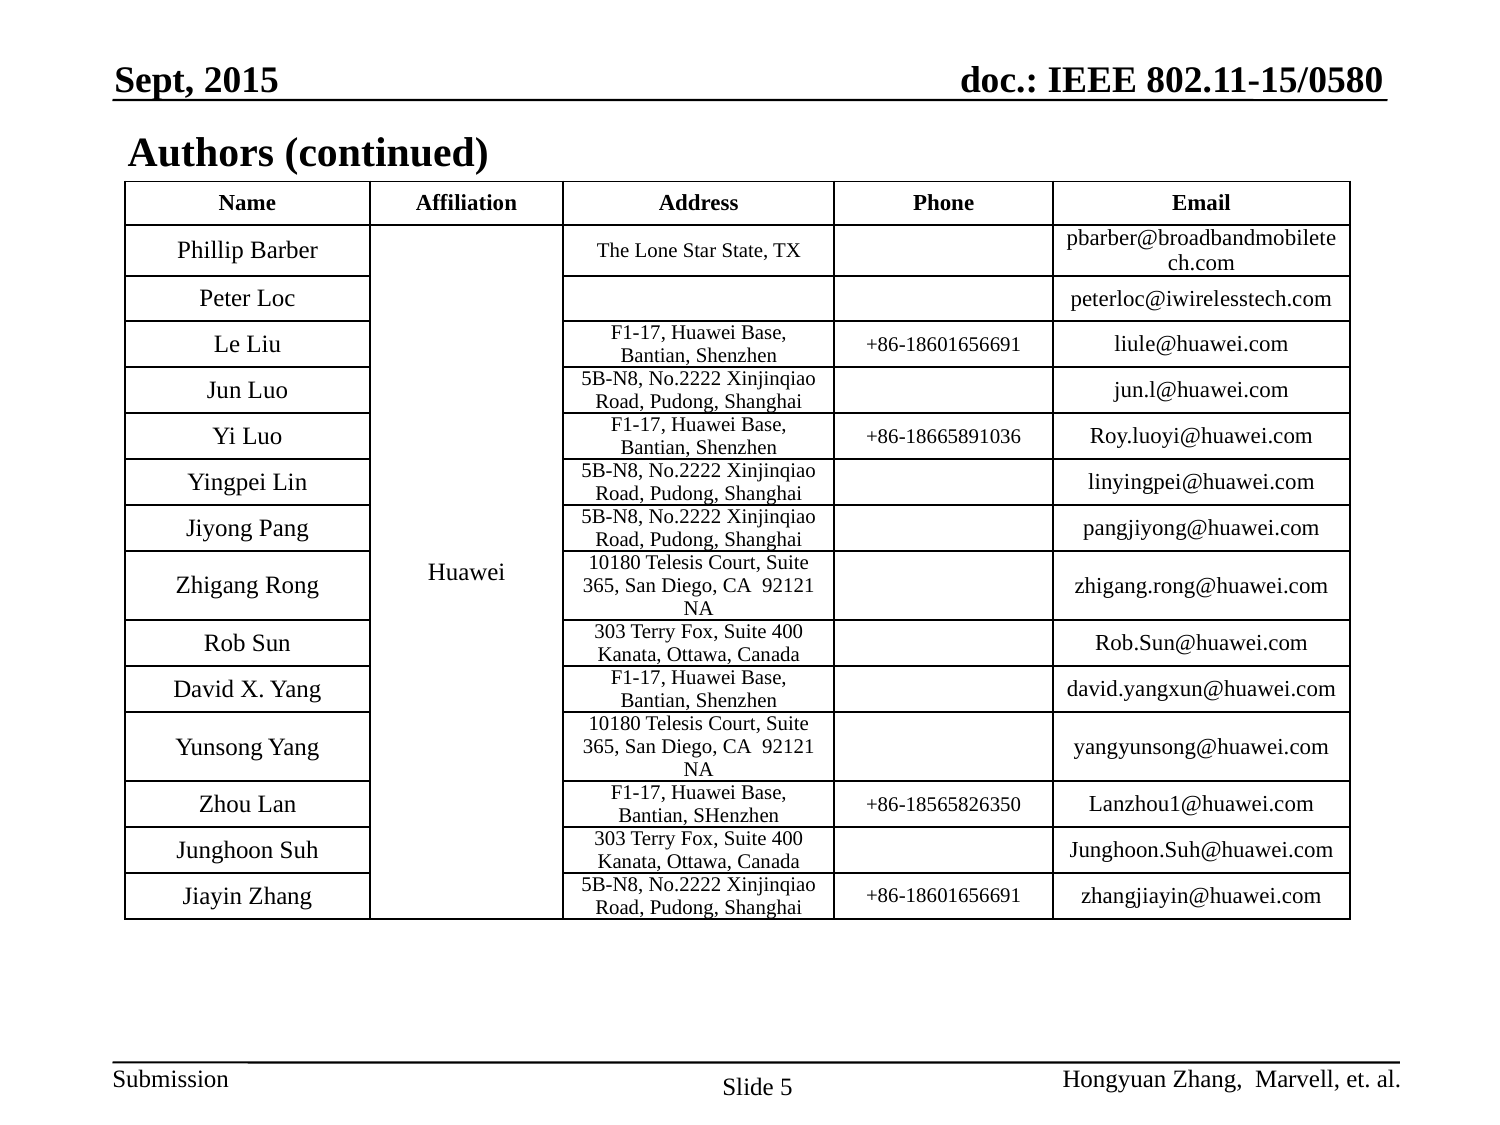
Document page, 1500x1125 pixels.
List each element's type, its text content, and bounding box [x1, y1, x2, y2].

table_cell +86-18565826350 [835, 782, 1052, 826]
table_cell Junghoon Suh [126, 828, 369, 872]
table_cell Le Liu [126, 322, 369, 366]
table_cell F1-17, Huawei Base, Bantian, Shenzhen [564, 414, 833, 458]
table_cell [835, 828, 1052, 872]
table_cell F1-17, Huawei Base, Bantian, Shenzhen [564, 322, 833, 366]
slide_number Slide 5 [713, 1069, 802, 1101]
table_cell 10180 Telesis Court, Suite 365, San Diego, CA 92121 NA [564, 713, 833, 780]
table_cell [835, 506, 1052, 550]
table_cell [835, 368, 1052, 412]
table_cell pbarber@broadbandmobiletech.com [1054, 226, 1349, 275]
table_cell David X. Yang [126, 667, 369, 711]
table_cell pangjiyong@huawei.com [1054, 506, 1349, 550]
title Authors (continued) [112, 131, 1388, 170]
table_cell Yunsong Yang [126, 713, 369, 780]
table_cell +86-18665891036 [835, 414, 1052, 458]
table_cell Jun Luo [126, 368, 369, 412]
table_cell Rob Sun [126, 621, 369, 665]
table_cell jun.l@huawei.com [1054, 368, 1349, 412]
table_cell Yi Luo [126, 414, 369, 458]
table_header Name [126, 182, 369, 224]
table_cell Roy.luoyi@huawei.com [1054, 414, 1349, 458]
table_cell david.yangxun@huawei.com [1054, 667, 1349, 711]
table_cell 10180 Telesis Court, Suite 365, San Diego, CA 92121 NA [564, 552, 833, 619]
table_header Address [564, 182, 833, 224]
table_cell The Lone Star State, TX [564, 226, 833, 275]
table_header Affiliation [371, 182, 562, 224]
table_cell [835, 713, 1052, 780]
table_cell [564, 277, 833, 320]
table_cell Jiayin Zhang [126, 874, 369, 918]
table_cell +86-18601656691 [835, 874, 1052, 918]
table_cell [835, 621, 1052, 665]
table_cell +86-18601656691 [835, 322, 1052, 366]
table_cell Phillip Barber [126, 226, 369, 275]
table_cell F1-17, Huawei Base, Bantian, SHenzhen [564, 782, 833, 826]
table_cell F1-17, Huawei Base, Bantian, Shenzhen [564, 667, 833, 711]
table_cell Zhigang Rong [126, 552, 369, 619]
table_cell Junghoon.Suh@huawei.com [1054, 828, 1349, 872]
table_cell Rob.Sun@huawei.com [1054, 621, 1349, 665]
table_cell [835, 667, 1052, 711]
table_cell [835, 226, 1052, 275]
table_cell linyingpei@huawei.com [1054, 460, 1349, 504]
table_cell 5B-N8, No.2222 Xinjinqiao Road, Pudong, Shanghai [564, 460, 833, 504]
table_cell yangyunsong@huawei.com [1054, 713, 1349, 780]
table_header Email [1054, 182, 1349, 224]
table_cell peterloc@iwirelesstech.com [1054, 277, 1349, 320]
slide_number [114, 54, 281, 101]
table_cell zhangjiayin@huawei.com [1054, 874, 1349, 918]
table_cell Jiyong Pang [126, 506, 369, 550]
table_cell [835, 277, 1052, 320]
table_cell [835, 460, 1052, 504]
table_cell 303 Terry Fox, Suite 400 Kanata, Ottawa, Canada [564, 621, 833, 665]
table_header Phone [835, 182, 1052, 224]
table_cell Huawei [371, 226, 562, 918]
table_cell Zhou Lan [126, 782, 369, 826]
table_cell Peter Loc [126, 277, 369, 320]
table_cell liule@huawei.com [1054, 322, 1349, 366]
table_cell Lanzhou1@huawei.com [1054, 782, 1349, 826]
table_cell 5B-N8, No.2222 Xinjinqiao Road, Pudong, Shanghai [564, 874, 833, 918]
table_cell 5B-N8, No.2222 Xinjinqiao Road, Pudong, Shanghai [564, 368, 833, 412]
table_cell zhigang.rong@huawei.com [1054, 552, 1349, 619]
table_cell 5B-N8, No.2222 Xinjinqiao Road, Pudong, Shanghai [564, 506, 833, 550]
table_cell Yingpei Lin [126, 460, 369, 504]
table_cell [835, 552, 1052, 619]
table_cell 303 Terry Fox, Suite 400 Kanata, Ottawa, Canada [564, 828, 833, 872]
footer Hongyuan Zhang, Marvell, et. al. [1057, 1061, 1402, 1093]
